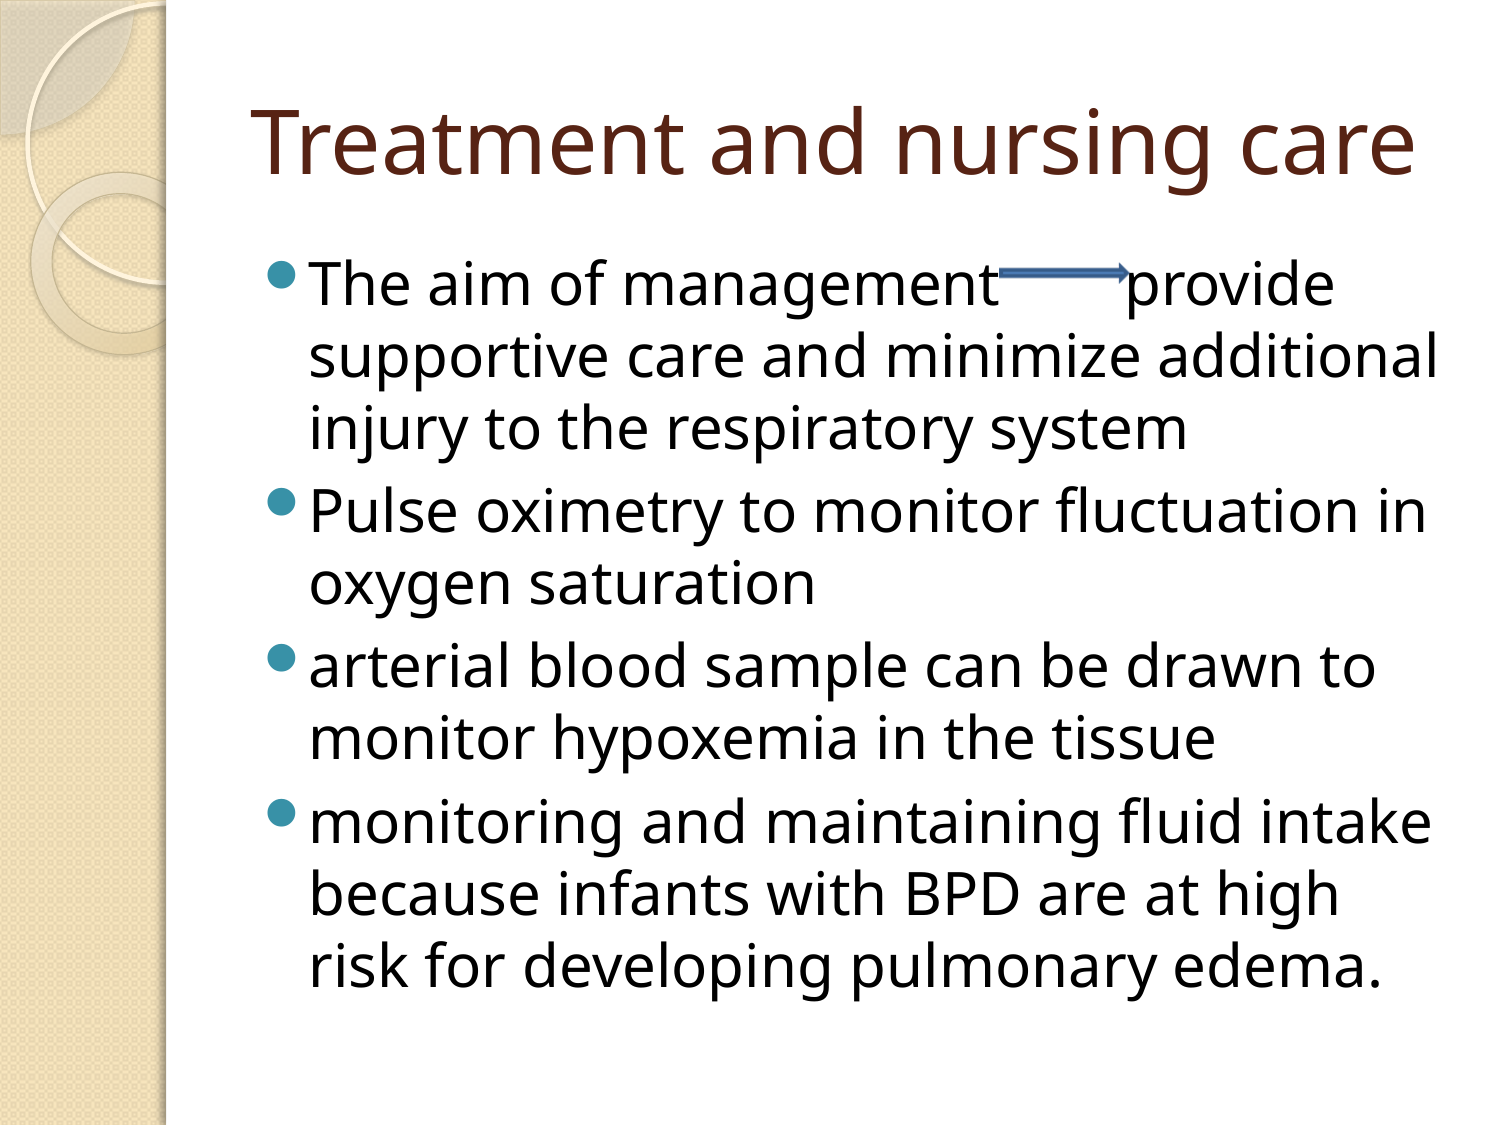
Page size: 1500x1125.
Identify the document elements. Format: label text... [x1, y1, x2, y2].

picture [999, 262, 1131, 284]
title Treatment and nursing care [235, 45, 1466, 233]
list The aim of management provide supportive care and minimize additional injury to the respiratory system Pulse oximetry to monitor fluctuation in oxygen saturation arterial blood sample can be drawn to monitor hypoxemia in the tissue monitoring and maintaining fluid intake because infants with BPD are at high risk for developing pulmonary edema. [235, 237, 1466, 1025]
